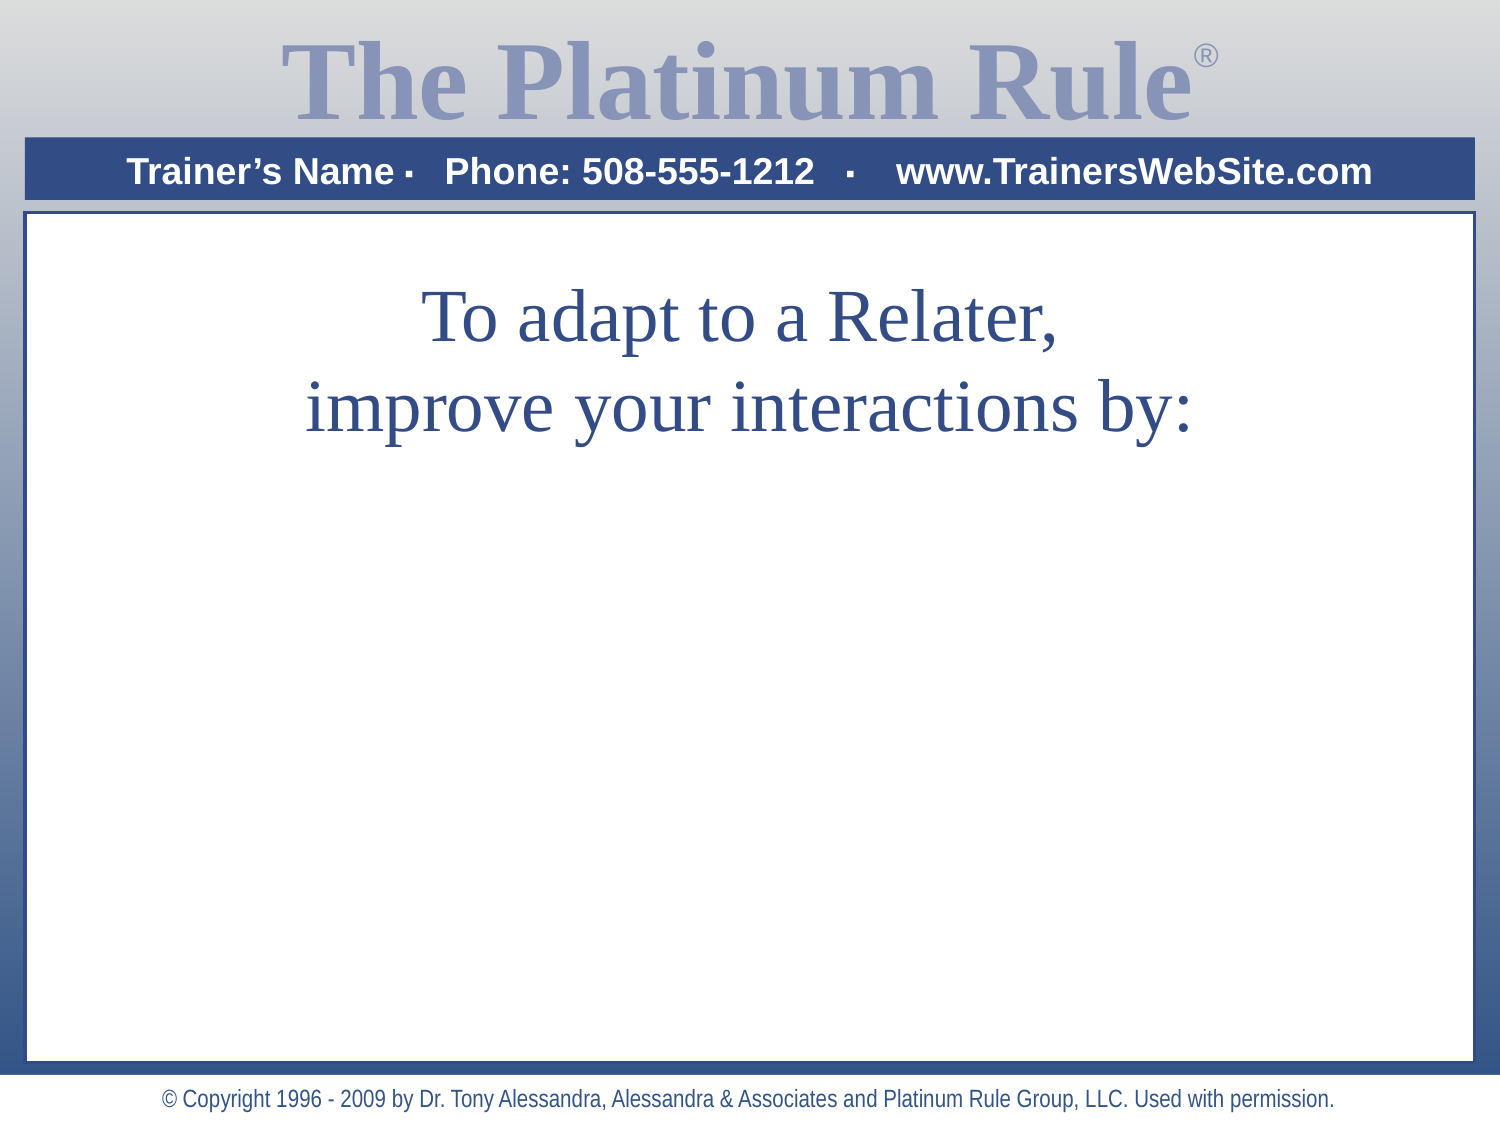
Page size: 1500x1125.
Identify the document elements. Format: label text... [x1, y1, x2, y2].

title To adapt to a Relater, improve your interactions by: [112, 262, 1388, 450]
footer © Copyright 1996 - 2009 by Dr. Tony Alessandra, Alessandra & Associates and Platinum Rule Group, LLC. Used with permission. [37, 1074, 1463, 1113]
text_box Being warm and sincere Don’t rush the conversation; take your time building relationship Be a patient, empathetic listener (they are and want same from you) Allow your warm, sensitive side to emerge Provide personal assurances whenever appropriate Take notes to demonstrate that you’re getting all of the message Provide nonverbal feedback as they speak [37, 499, 1488, 1025]
